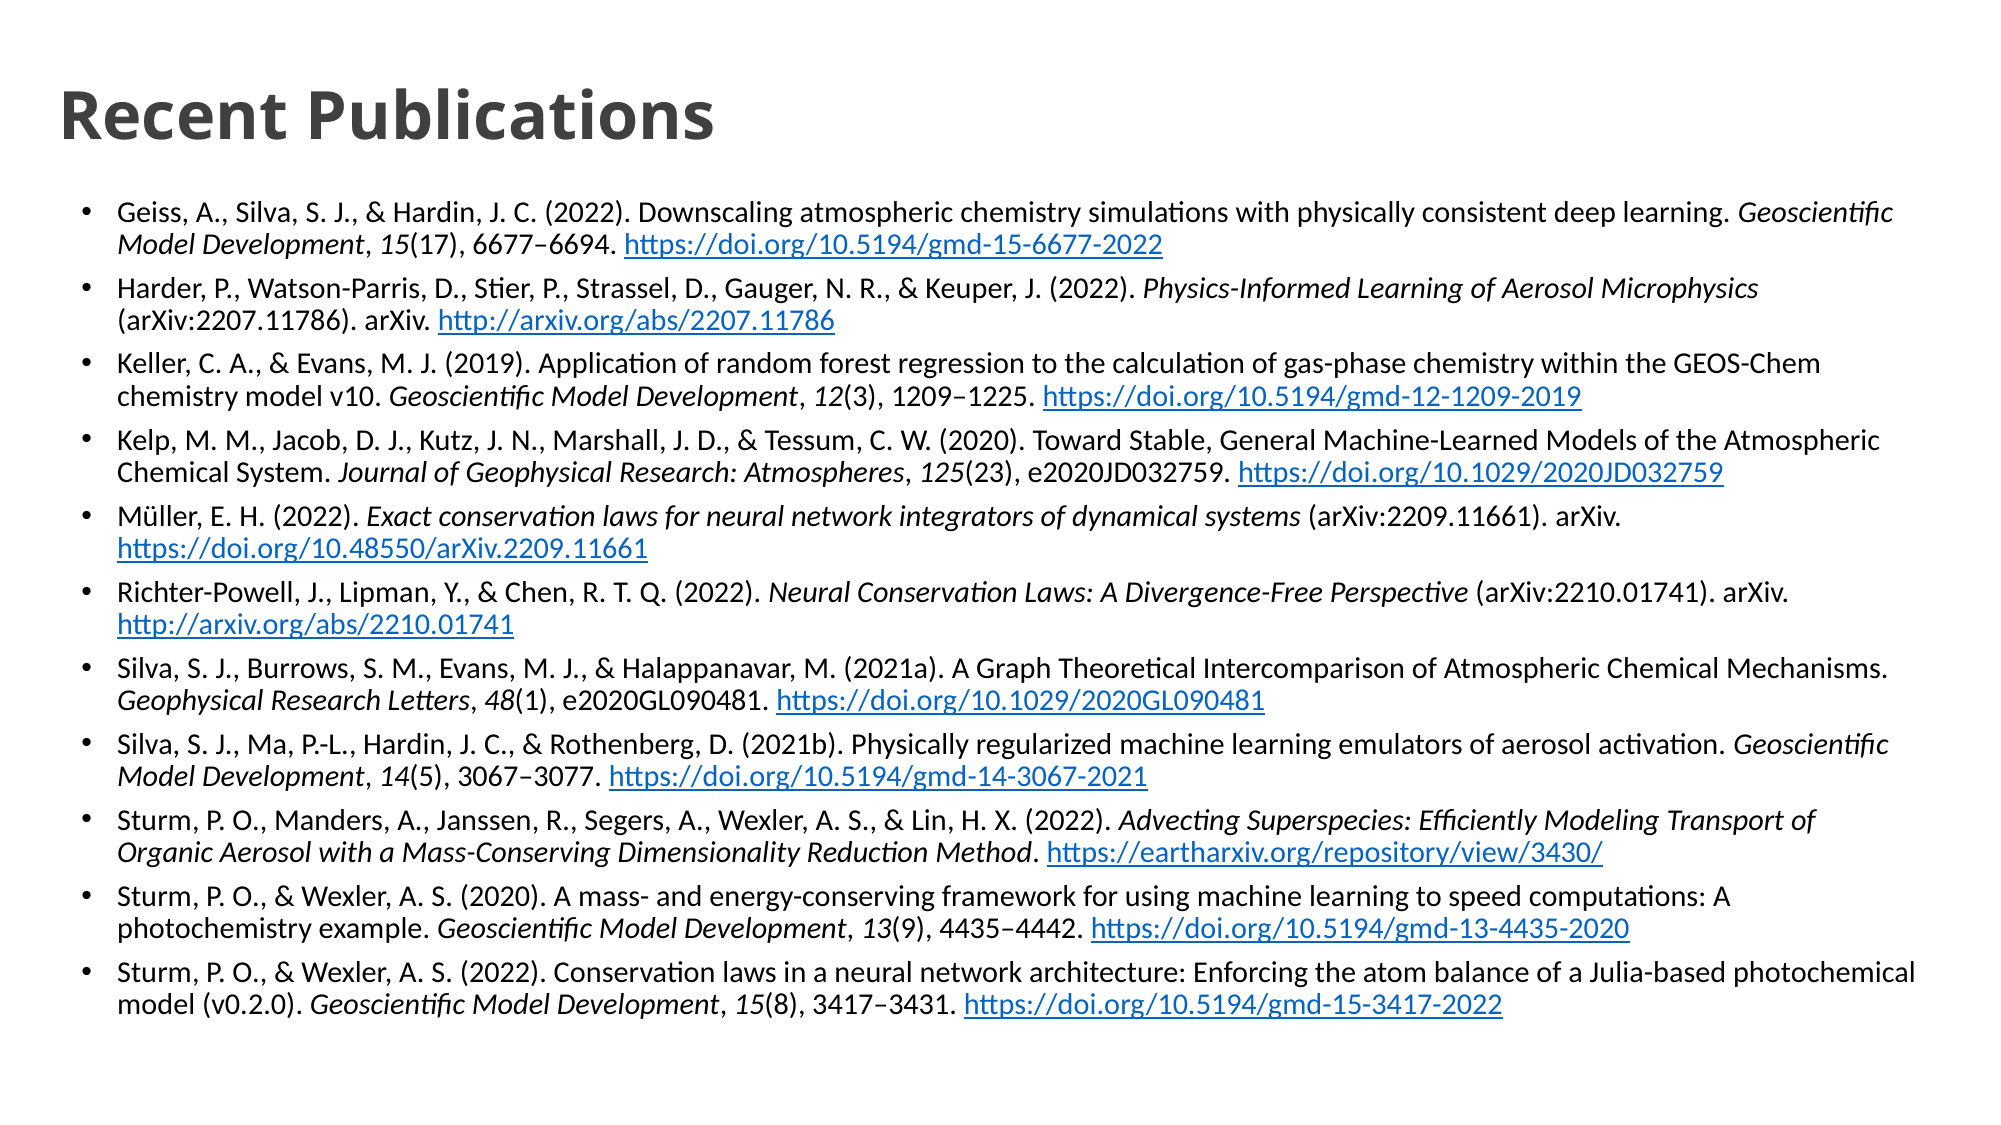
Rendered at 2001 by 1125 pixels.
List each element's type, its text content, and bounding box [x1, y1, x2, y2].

text_box Recent Publications [43, 65, 1938, 160]
list Geiss, A., Silva, S. J., & Hardin, J. C. (2022). Downscaling atmospheric chemistry simulations with physically consistent deep learning. Geoscientific Model Development, 15(17), 6677–6694. https://doi.org/10.5194/gmd-15-6677-2022 Harder, P., Watson-Parris, D., Stier, P., Strassel, D., Gauger, N. R., & Keuper, J. (2022). Physics-Informed Learning of Aerosol Microphysics (arXiv:2207.11786). arXiv. http://arxiv.org/abs/2207.11786 Keller, C. A., & Evans, M. J. (2019). Application of random forest regression to the calculation of gas-phase chemistry within the GEOS-Chem chemistry model v10. Geoscientific Model Development, 12(3), 1209–1225. https://doi.org/10.5194/gmd-12-1209-2019 Kelp, M. M., Jacob, D. J., Kutz, J. N., Marshall, J. D., & Tessum, C. W. (2020). Toward Stable, General Machine-Learned Models of the Atmospheric Chemical System. Journal of Geophysical Research: Atmospheres, 125(23), e2020JD032759. https://doi.org/10.1029/2020JD032759 Müller, E. H. (2022). Exact conservation laws for neural network integrators of dynamical systems (arXiv:2209.11661). arXiv. https://doi.org/10.48550/arXiv.2209.11661 Richter-Powell, J., Lipman, Y., & Chen, R. T. Q. (2022). Neural Conservation Laws: A Divergence-Free Perspective (arXiv:2210.01741). arXiv. http://arxiv.org/abs/2210.01741 Silva, S. J., Burrows, S. M., Evans, M. J., & Halappanavar, M. (2021a). A Graph Theoretical Intercomparison of Atmospheric Chemical Mechanisms. Geophysical Research Letters, 48(1), e2020GL090481. https://doi.org/10.1029/2020GL090481 Silva, S. J., Ma, P.-L., Hardin, J. C., & Rothenberg, D. (2021b). Physically regularized machine learning emulators of aerosol activation. Geoscientific Model Development, 14(5), 3067–3077. https://doi.org/10.5194/gmd-14-3067-2021 Sturm, P. O., Manders, A., Janssen, R., Segers, A., Wexler, A. S., & Lin, H. X. (2022). Advecting Superspecies: Efficiently Modeling Transport of Organic Aerosol with a Mass-Conserving Dimensionality Reduction Method. https://eartharxiv.org/repository/view/3430/ Sturm, P. O., & Wexler, A. S. (2020). A mass- and energy-conserving framework for using machine learning to speed computations: A photochemistry example. Geoscientific Model Development, 13(9), 4435–4442. https://doi.org/10.5194/gmd-13-4435-2020 Sturm, P. O., & Wexler, A. S. (2022). Conservation laws in a neural network architecture: Enforcing the atom balance of a Julia-based photochemical model (v0.2.0). Geoscientific Model Development, 15(8), 3417–3431. https://doi.org/10.5194/gmd-15-3417-2022 [66, 188, 1934, 1037]
